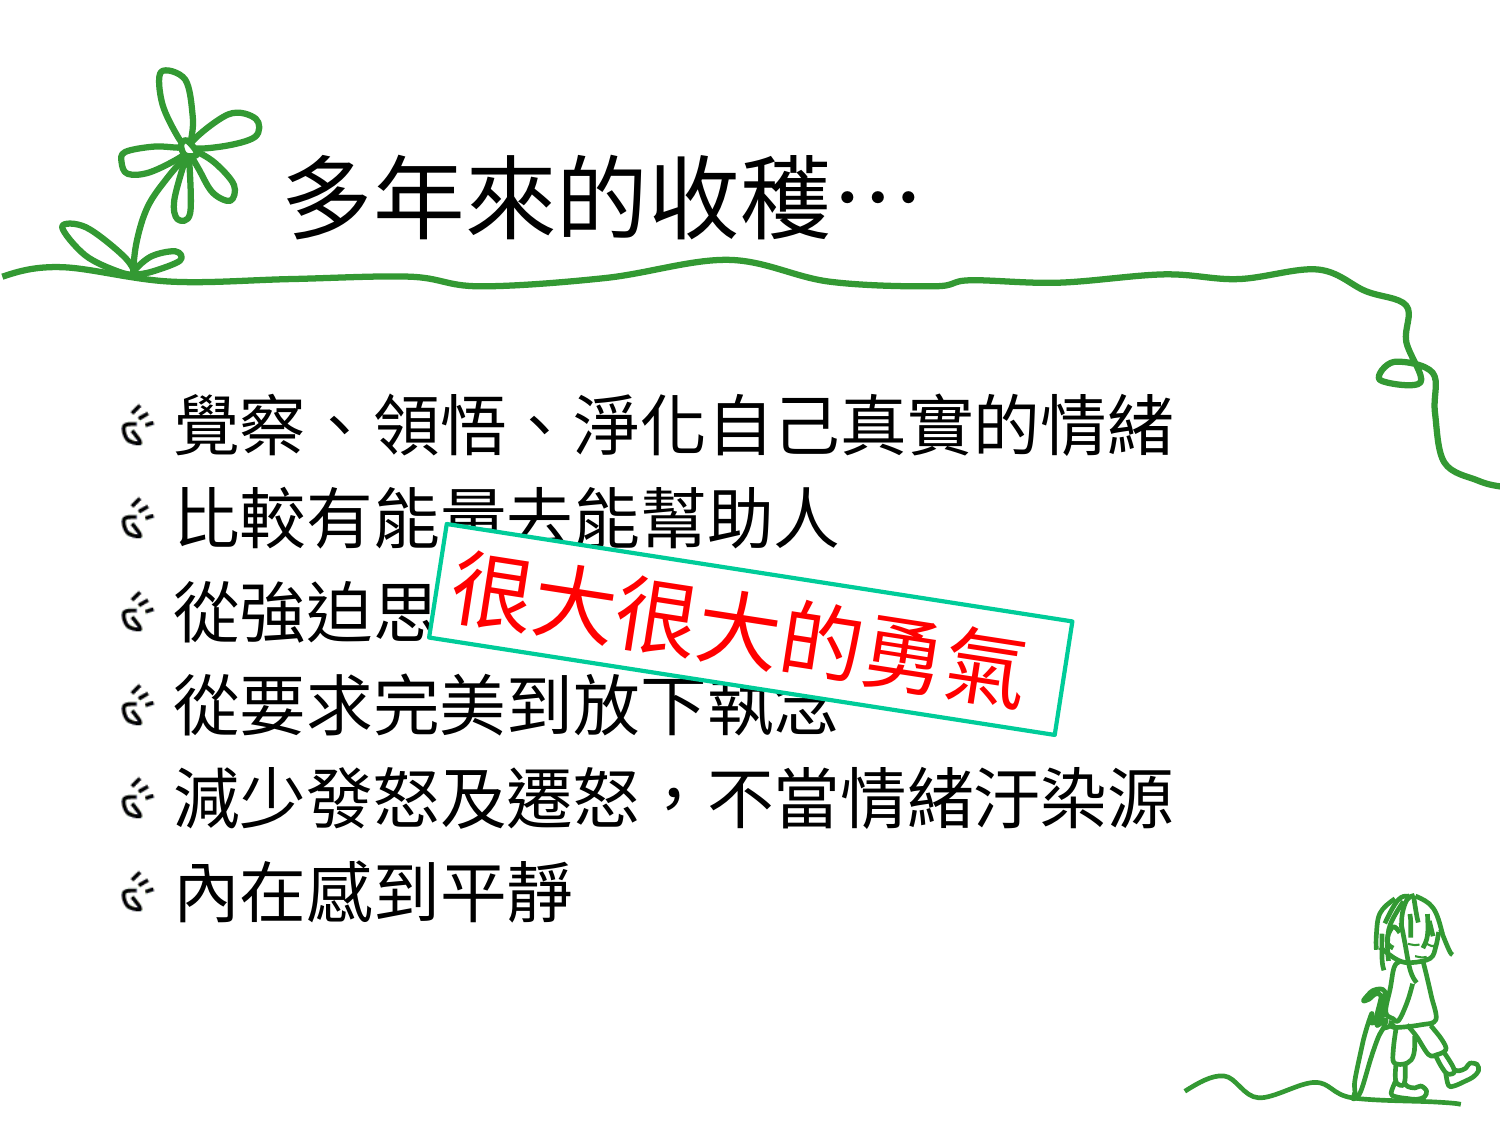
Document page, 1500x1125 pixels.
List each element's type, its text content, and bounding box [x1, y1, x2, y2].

picture [116, 400, 160, 448]
picture [116, 680, 160, 728]
picture [116, 773, 160, 821]
picture [116, 587, 160, 634]
picture [116, 493, 160, 541]
list 覺察、領悟、淨化自己真實的情緒 比較有能量去能幫助人 從強迫思考到彈性開放 從要求完美到放下執念 減少發怒及遷怒，不當情緒汙染源 內在感到平靜 [101, 376, 1378, 1052]
picture [116, 867, 160, 914]
text_box 很大很大的勇氣 [427, 521, 1075, 738]
title 多年來的收穫… [266, 100, 1401, 292]
